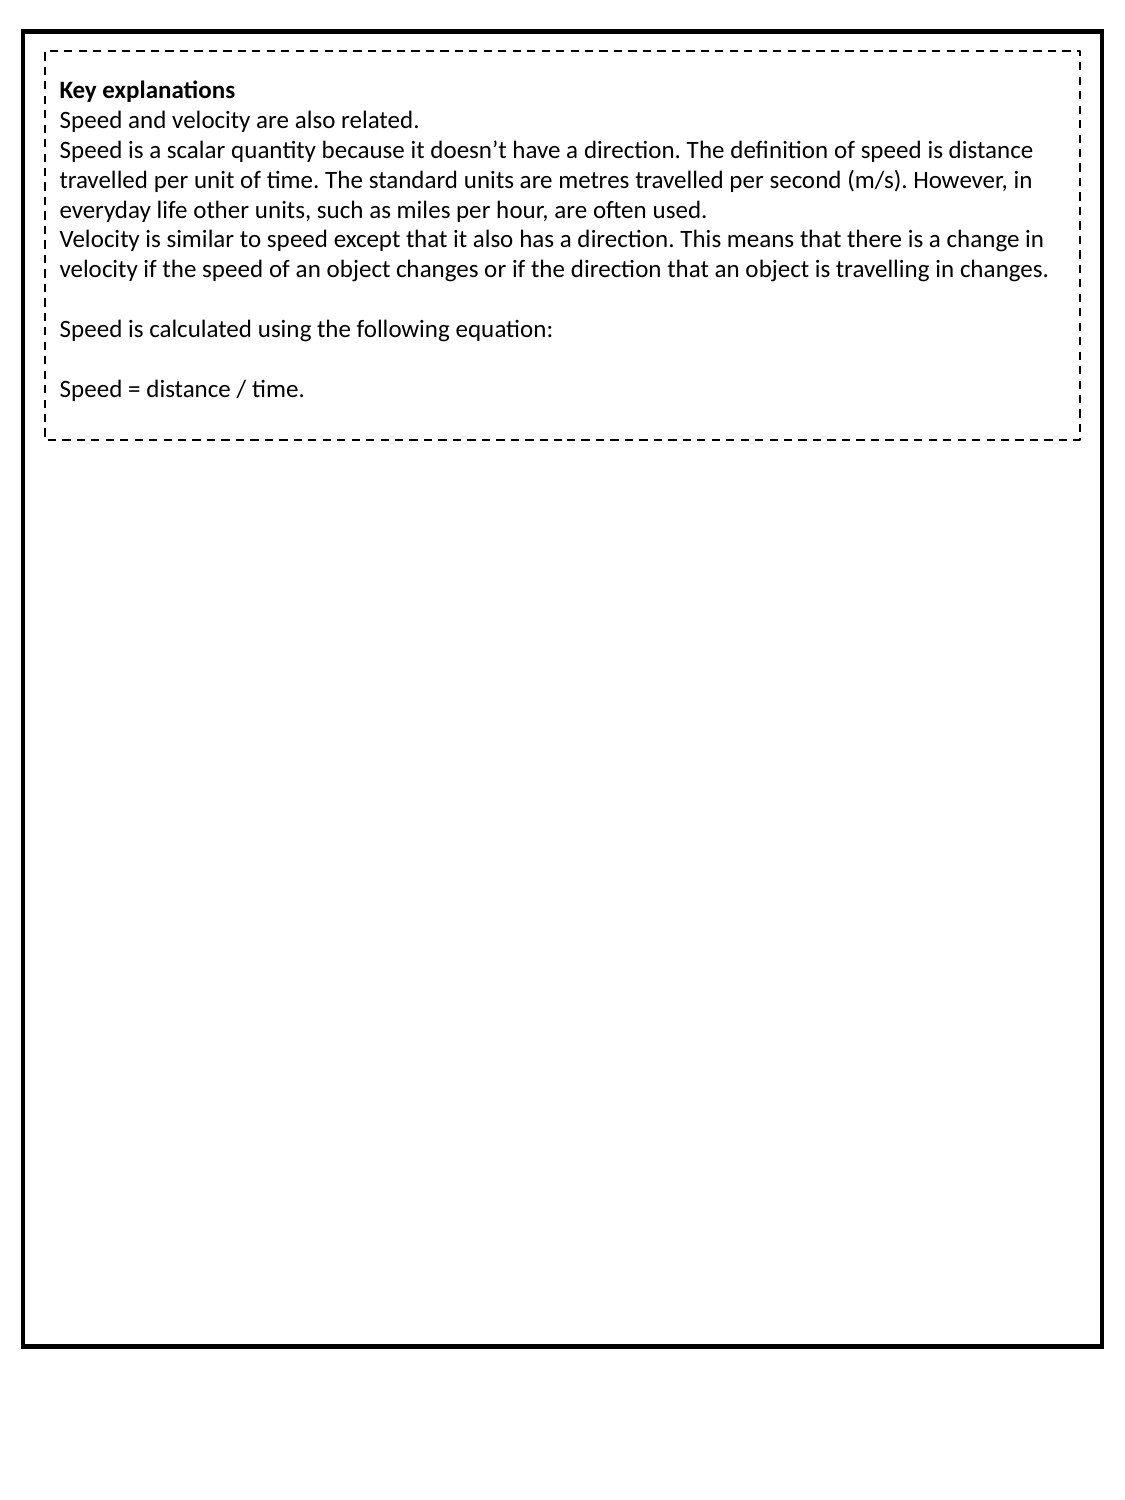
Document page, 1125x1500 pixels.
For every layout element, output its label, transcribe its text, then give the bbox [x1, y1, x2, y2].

text_box Key explanations Speed and velocity are also related. Speed is a scalar quantity because it doesn’t have a direction. The definition of speed is distance travelled per unit of time. The standard units are metres travelled per second (m/s). However, in everyday life other units, such as miles per hour, are often used. Velocity is similar to speed except that it also has a direction. This means that there is a change in velocity if the speed of an object changes or if the direction that an object is travelling in changes. Speed is calculated using the following equation: Speed = distance / time. [44, 50, 1081, 440]
text_box [22, 30, 1103, 1348]
